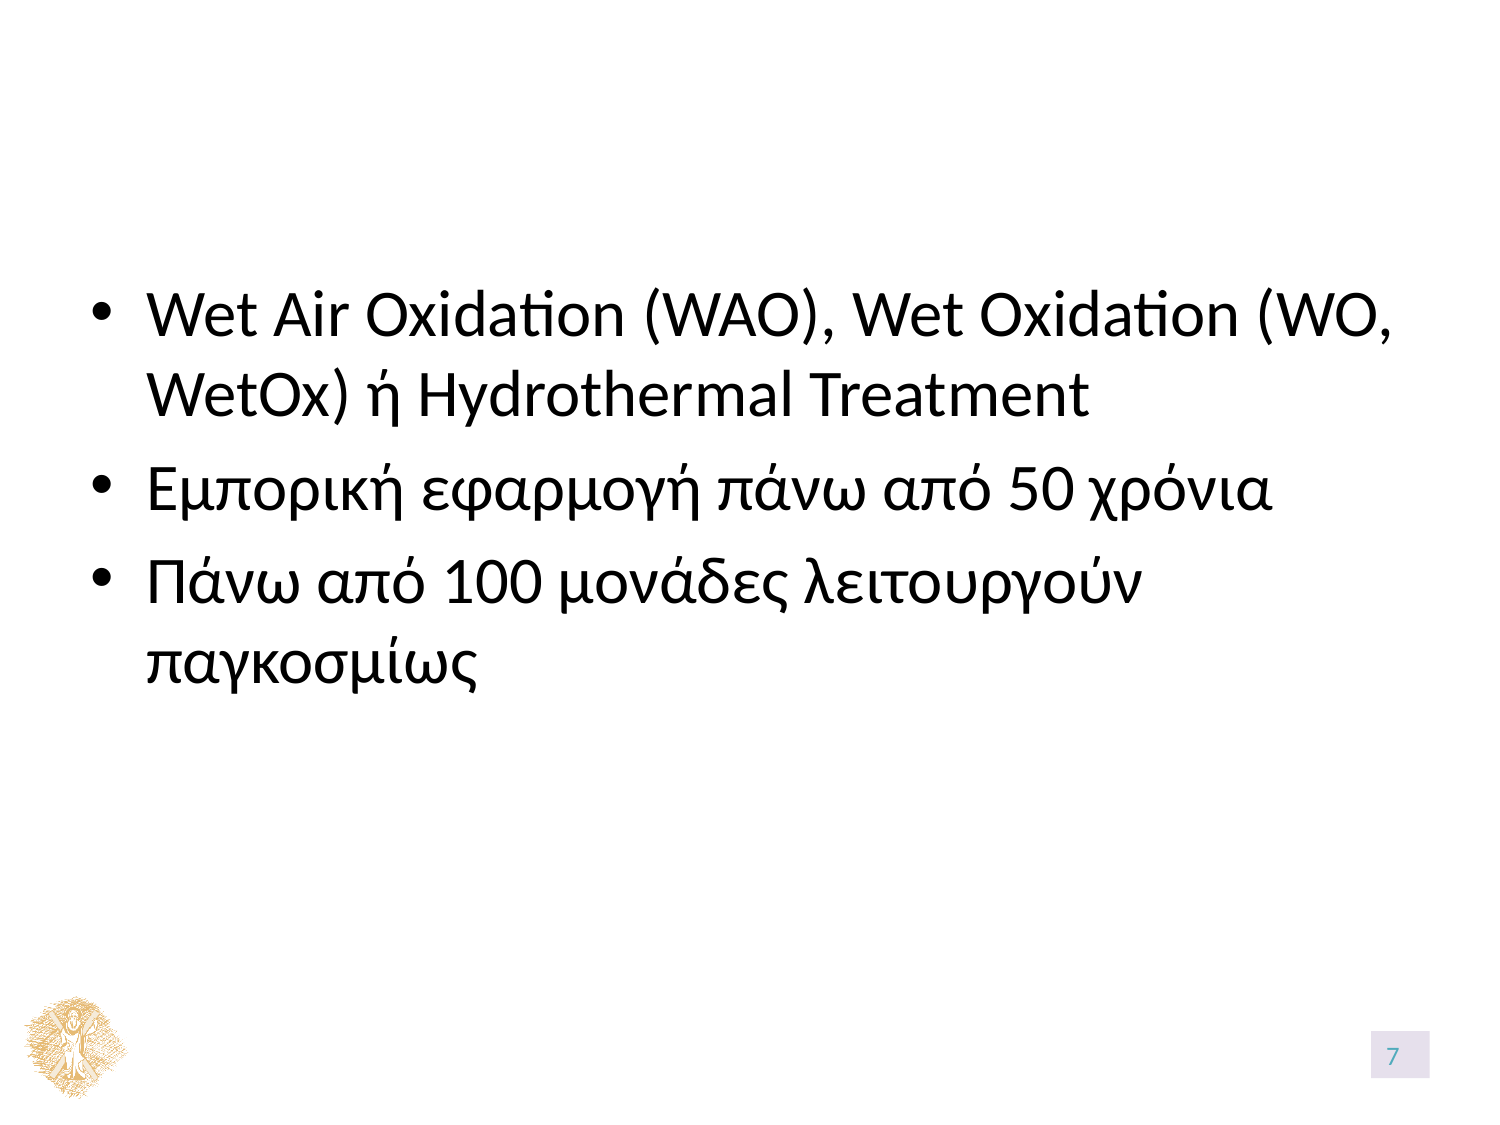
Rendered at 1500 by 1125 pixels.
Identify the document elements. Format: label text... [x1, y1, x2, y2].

picture [17, 986, 137, 1103]
list Wet Air Oxidation (WAO), Wet Oxidation (WO, WetOx) ή Hydrothermal Treatment Εμπορική εφαρμογή πάνω από 50 χρόνια Πάνω από 100 μονάδες λειτουργούν παγκοσμίως [75, 262, 1425, 1005]
text_box 7 [1371, 1031, 1430, 1079]
